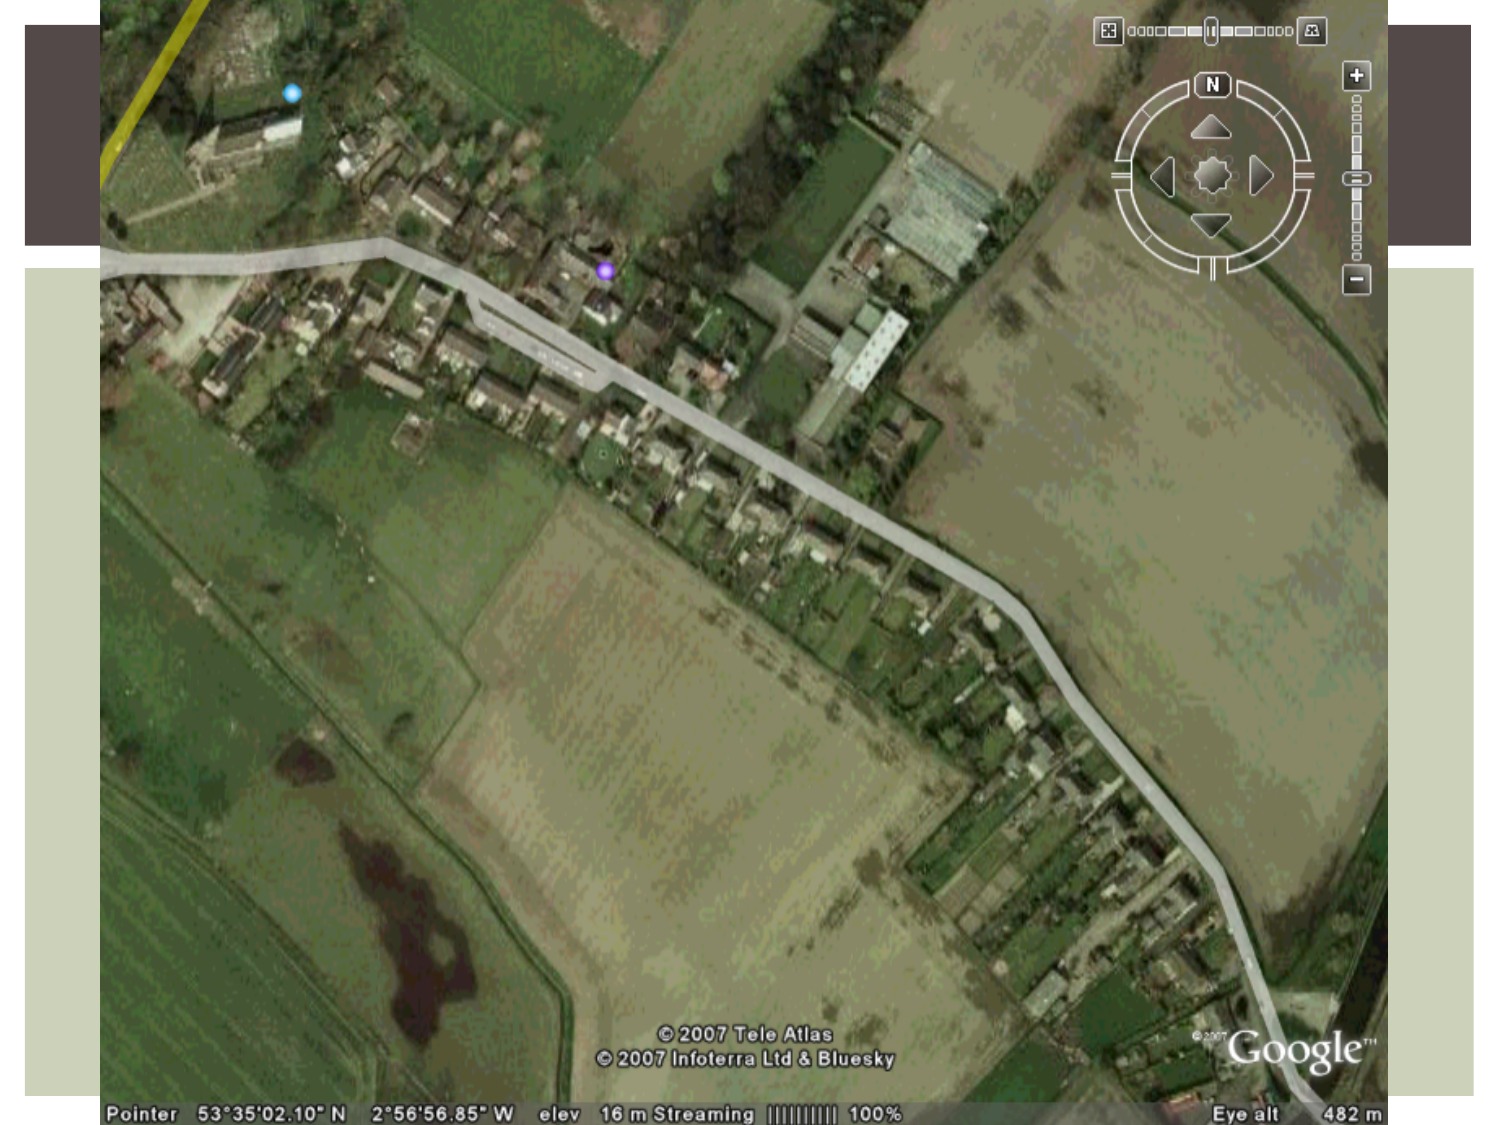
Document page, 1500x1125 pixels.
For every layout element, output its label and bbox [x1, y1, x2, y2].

list [99, 0, 1389, 1125]
